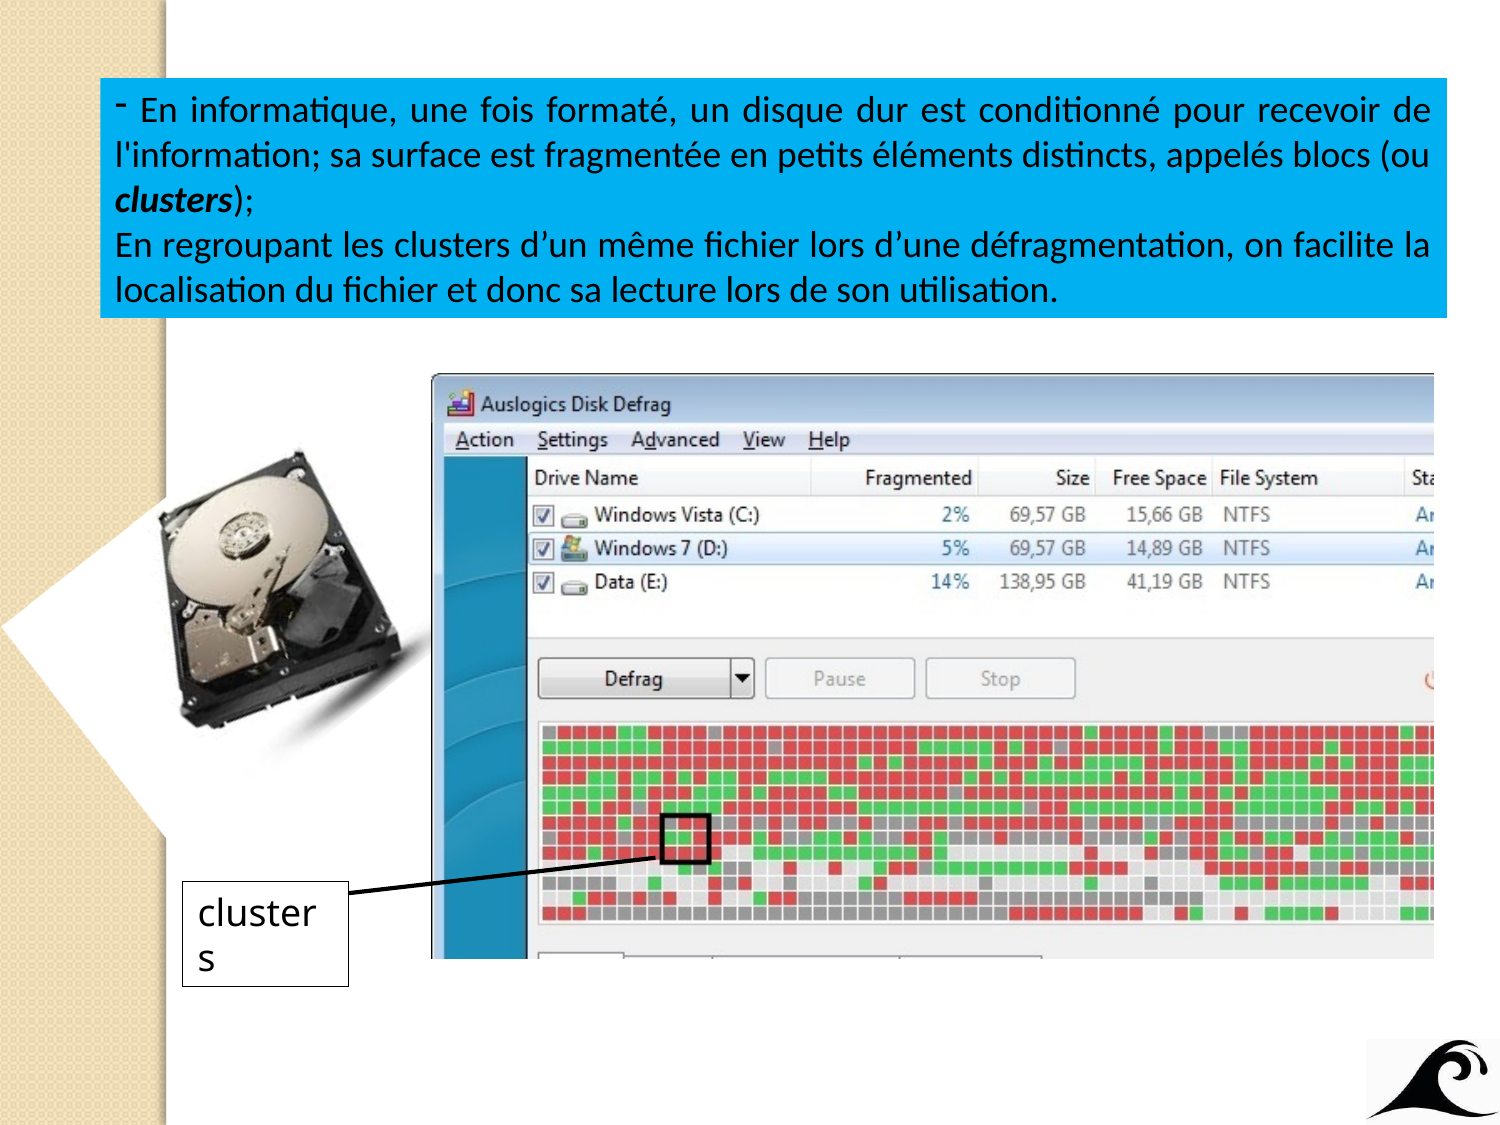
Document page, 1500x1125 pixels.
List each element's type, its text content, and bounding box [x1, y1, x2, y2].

picture [2, 363, 1435, 959]
picture [1366, 1039, 1500, 1125]
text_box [348, 857, 656, 894]
text_box clusters [182, 881, 349, 987]
text_box En informatique, une fois formaté, un disque dur est conditionné pour recevoir de l'information; sa surface est fragmentée en petits éléments distincts, appelés blocs (ou clusters); En regroupant les clusters d’un même fichier lors d’une défragmentation, on facilite la localisation du fichier et donc sa lecture lors de son utilisation. [100, 78, 1447, 318]
